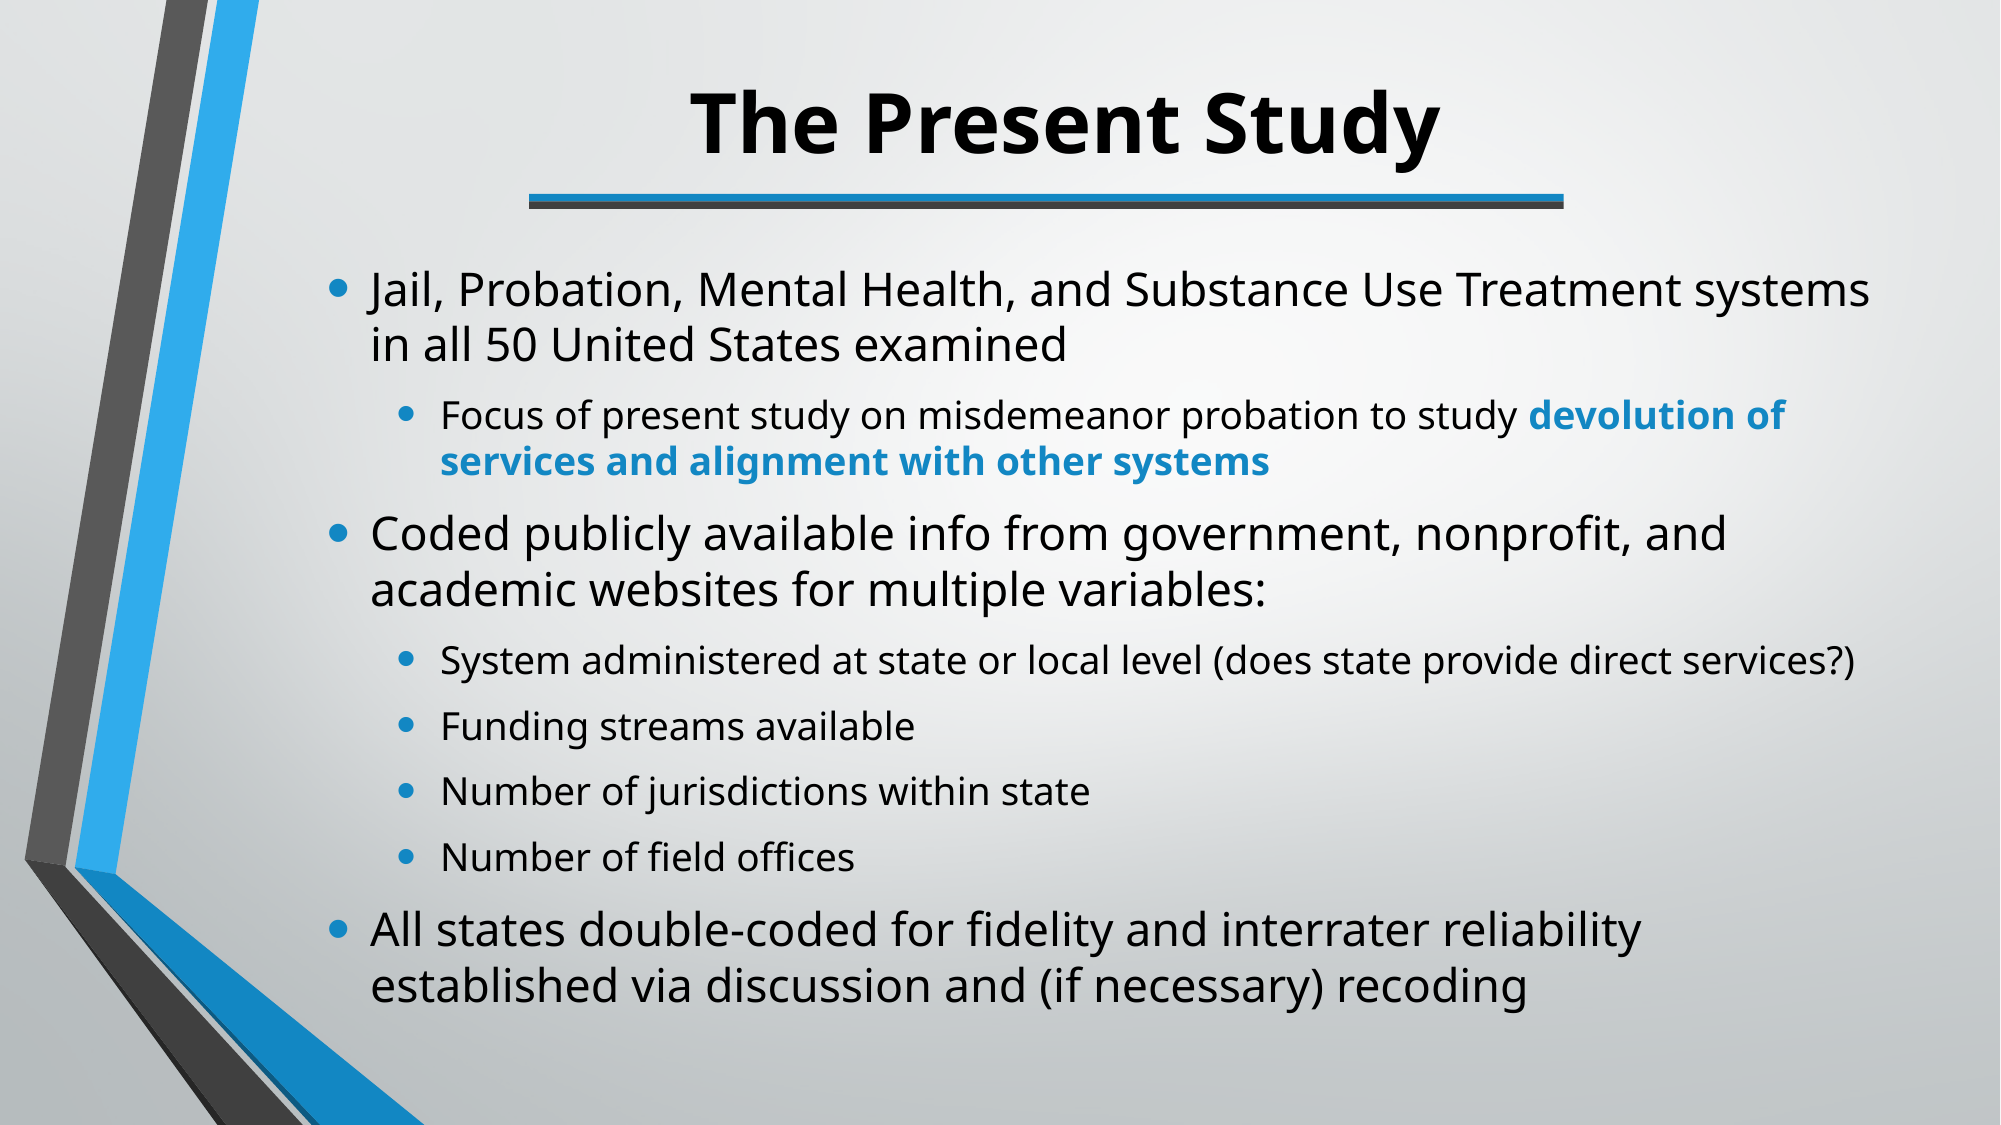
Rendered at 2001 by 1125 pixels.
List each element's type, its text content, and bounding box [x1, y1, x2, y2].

text_box [528, 193, 1565, 200]
title The Present Study [243, 0, 1887, 264]
text_box [528, 200, 1565, 210]
list Jail, Probation, Mental Health, and Substance Use Treatment systems in all 50 United States examined Focus of present study on misdemeanor probation to study devolution of services and alignment with other systems Coded publicly available info from government, nonprofit, and academic websites for multiple variables: System administered at state or local level (does state provide direct services?) Funding streams available Number of jurisdictions within state Number of field offices All states double-coded for fidelity and interrater reliability established via discussion and (if necessary) recoding [311, 252, 1887, 1075]
